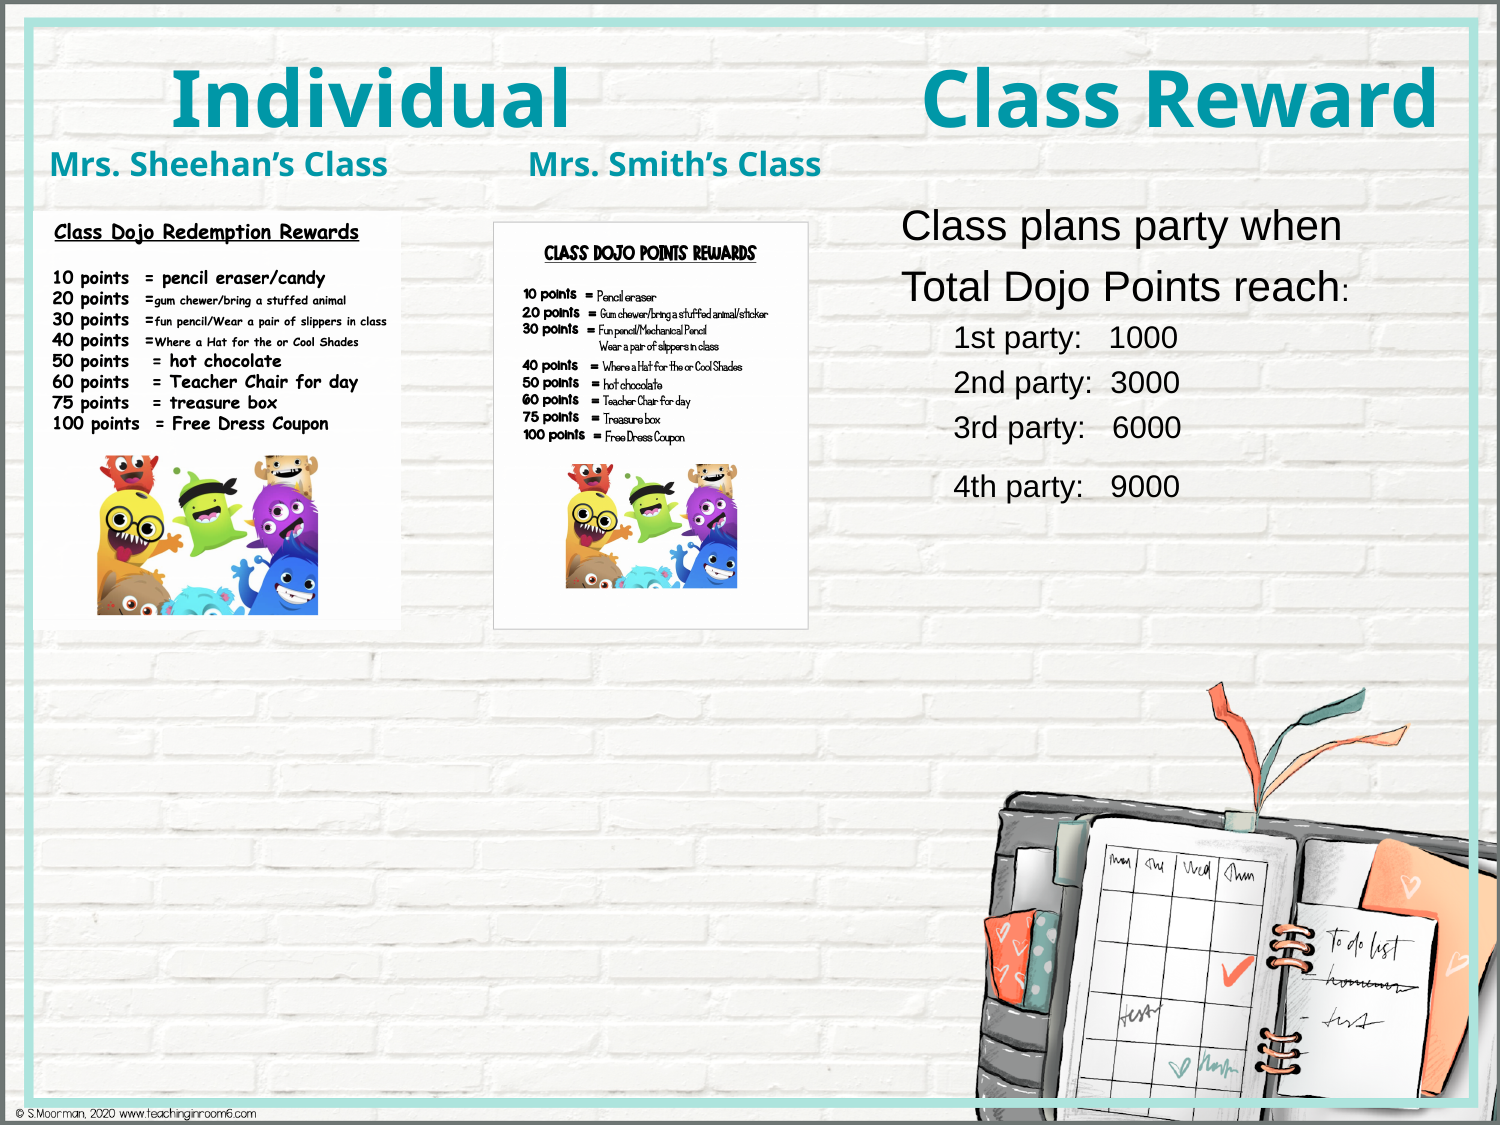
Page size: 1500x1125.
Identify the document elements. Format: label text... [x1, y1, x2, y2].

text_box [33, 26, 1467, 33]
text_box Individual Class Reward Mrs. Sheehan’s Class Mrs. Smith’s Class [33, 33, 1467, 739]
picture [0, 0, 1500, 1125]
text_box Class plans party when Total Dojo Points reach: 1st party: 1000 2nd party: 3000 3rd party: 6000 4th party: 9000 [885, 174, 1404, 559]
